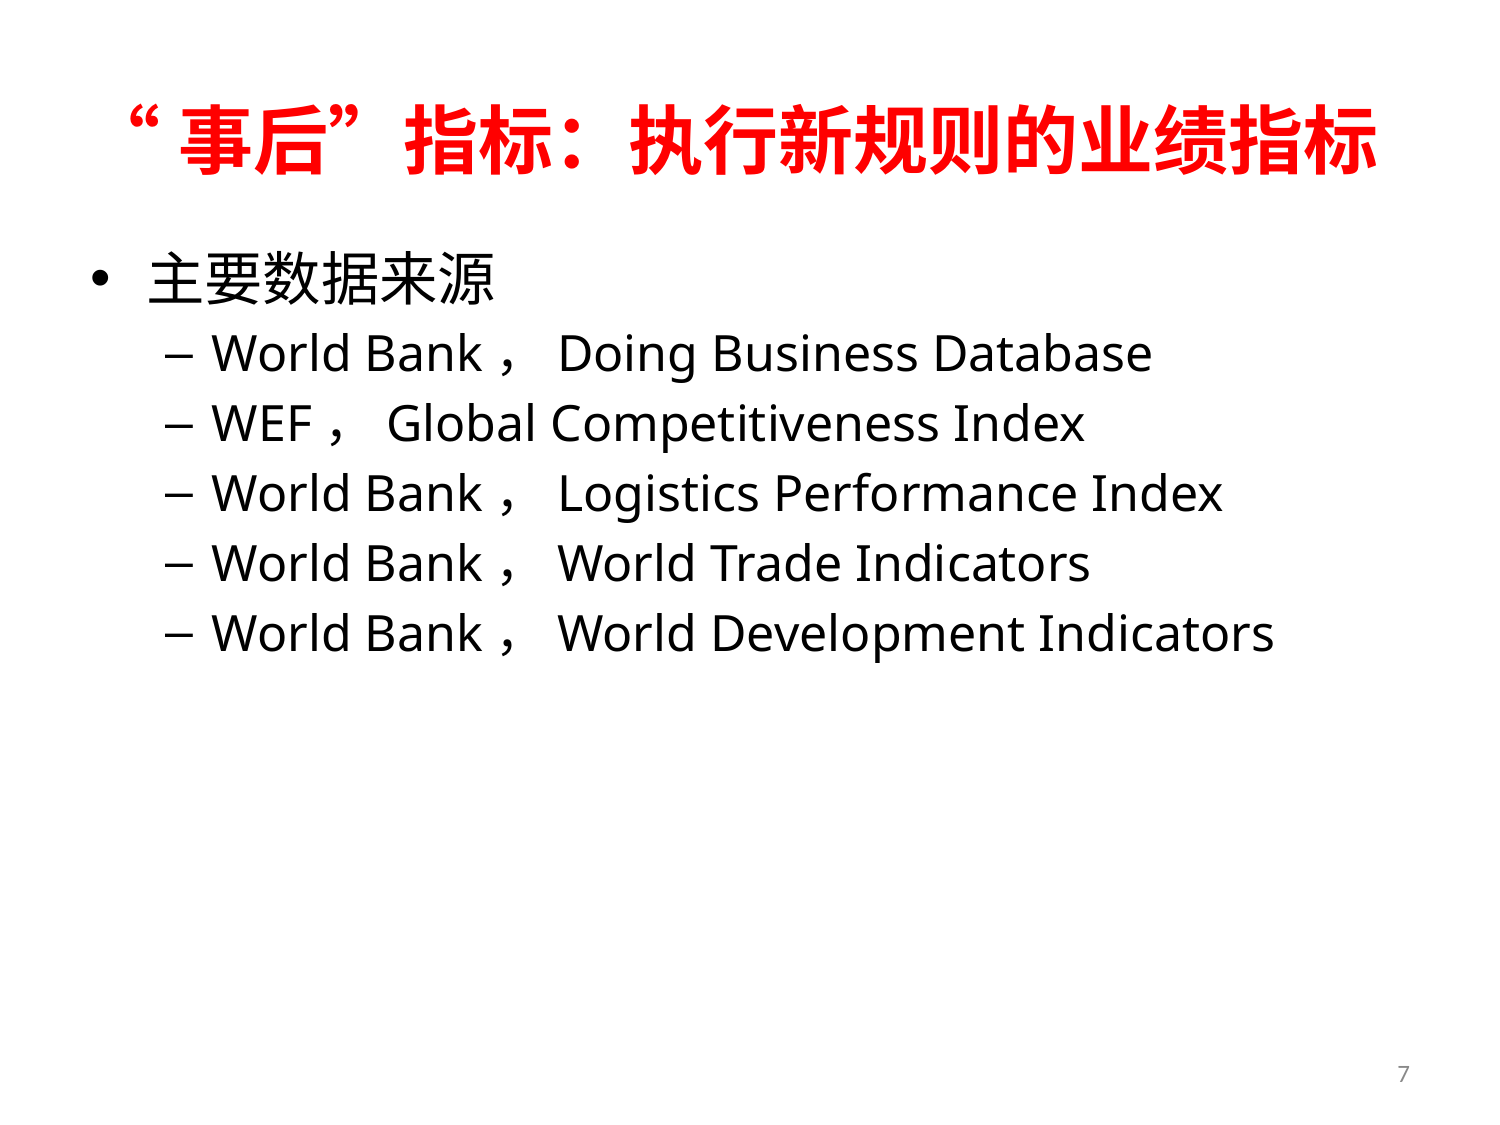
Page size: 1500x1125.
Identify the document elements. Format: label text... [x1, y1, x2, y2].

slide_number 7 [1074, 1042, 1425, 1103]
list 主要数据来源 World Bank，Doing Business Database WEF，Global Competitiveness Index World Bank，Logistics Performance Index World Bank，World Trade Indicators World Bank，World Development Indicators [75, 234, 1425, 1005]
title “事后”指标：执行新规则的业绩指标 [53, 45, 1473, 233]
